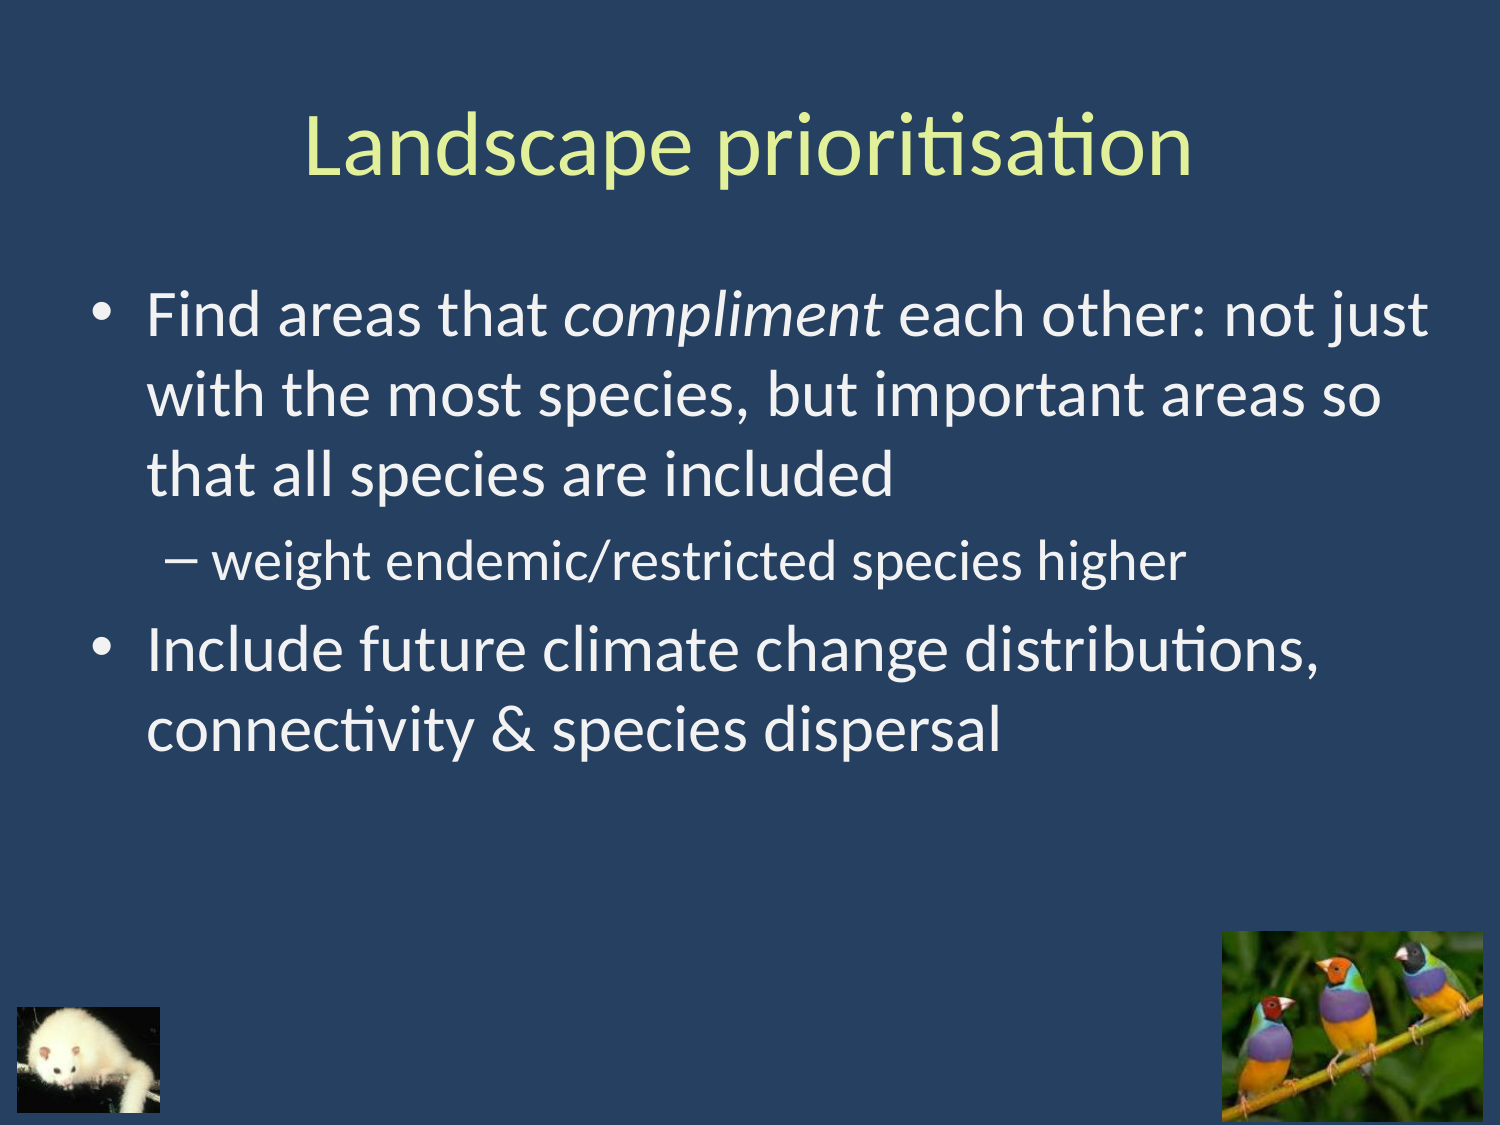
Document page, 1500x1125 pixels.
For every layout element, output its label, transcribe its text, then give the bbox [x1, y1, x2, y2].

picture [17, 1007, 160, 1114]
list Find areas that compliment each other: not just with the most species, but important areas so that all species are included weight endemic/restricted species higher Include future climate change distributions, connectivity & species dispersal [75, 262, 1447, 1005]
picture [1222, 931, 1483, 1122]
title Landscape prioritisation [75, 45, 1425, 233]
